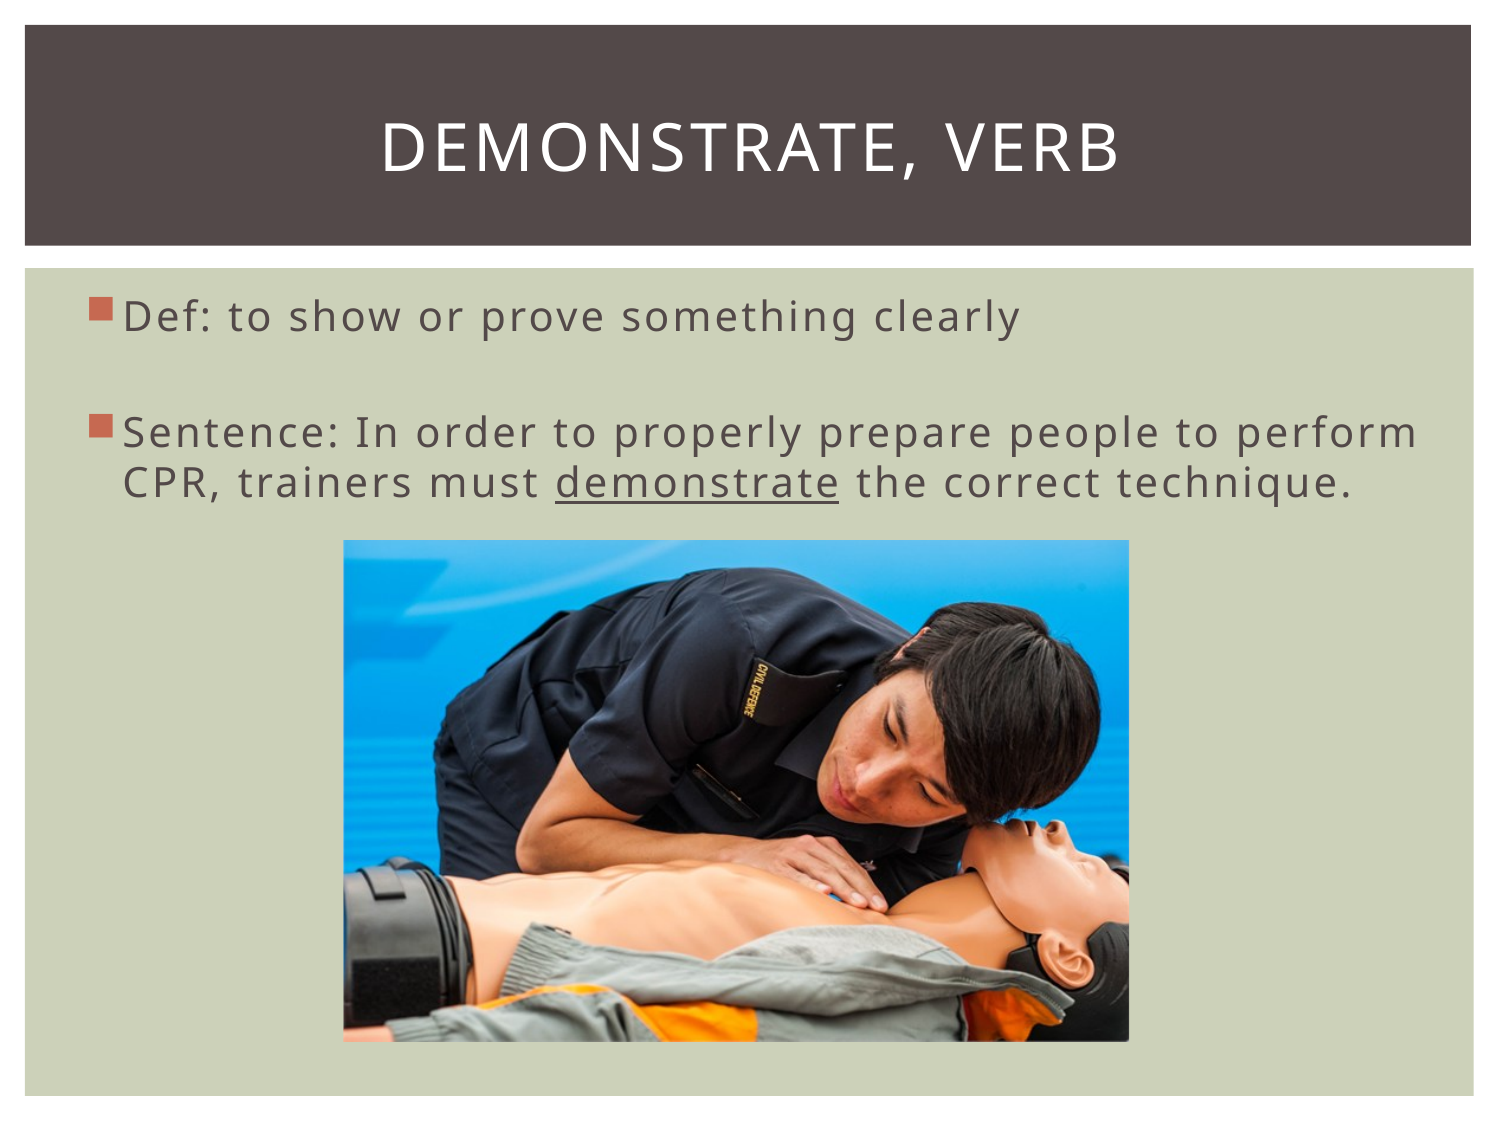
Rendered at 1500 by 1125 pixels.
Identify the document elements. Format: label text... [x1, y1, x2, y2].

list Def: to show or prove something clearly Sentence: In order to properly prepare people to perform CPR, trainers must demonstrate the correct technique. [62, 281, 1442, 1005]
picture [343, 540, 1130, 1042]
title Demonstrate, verb [62, 58, 1438, 232]
